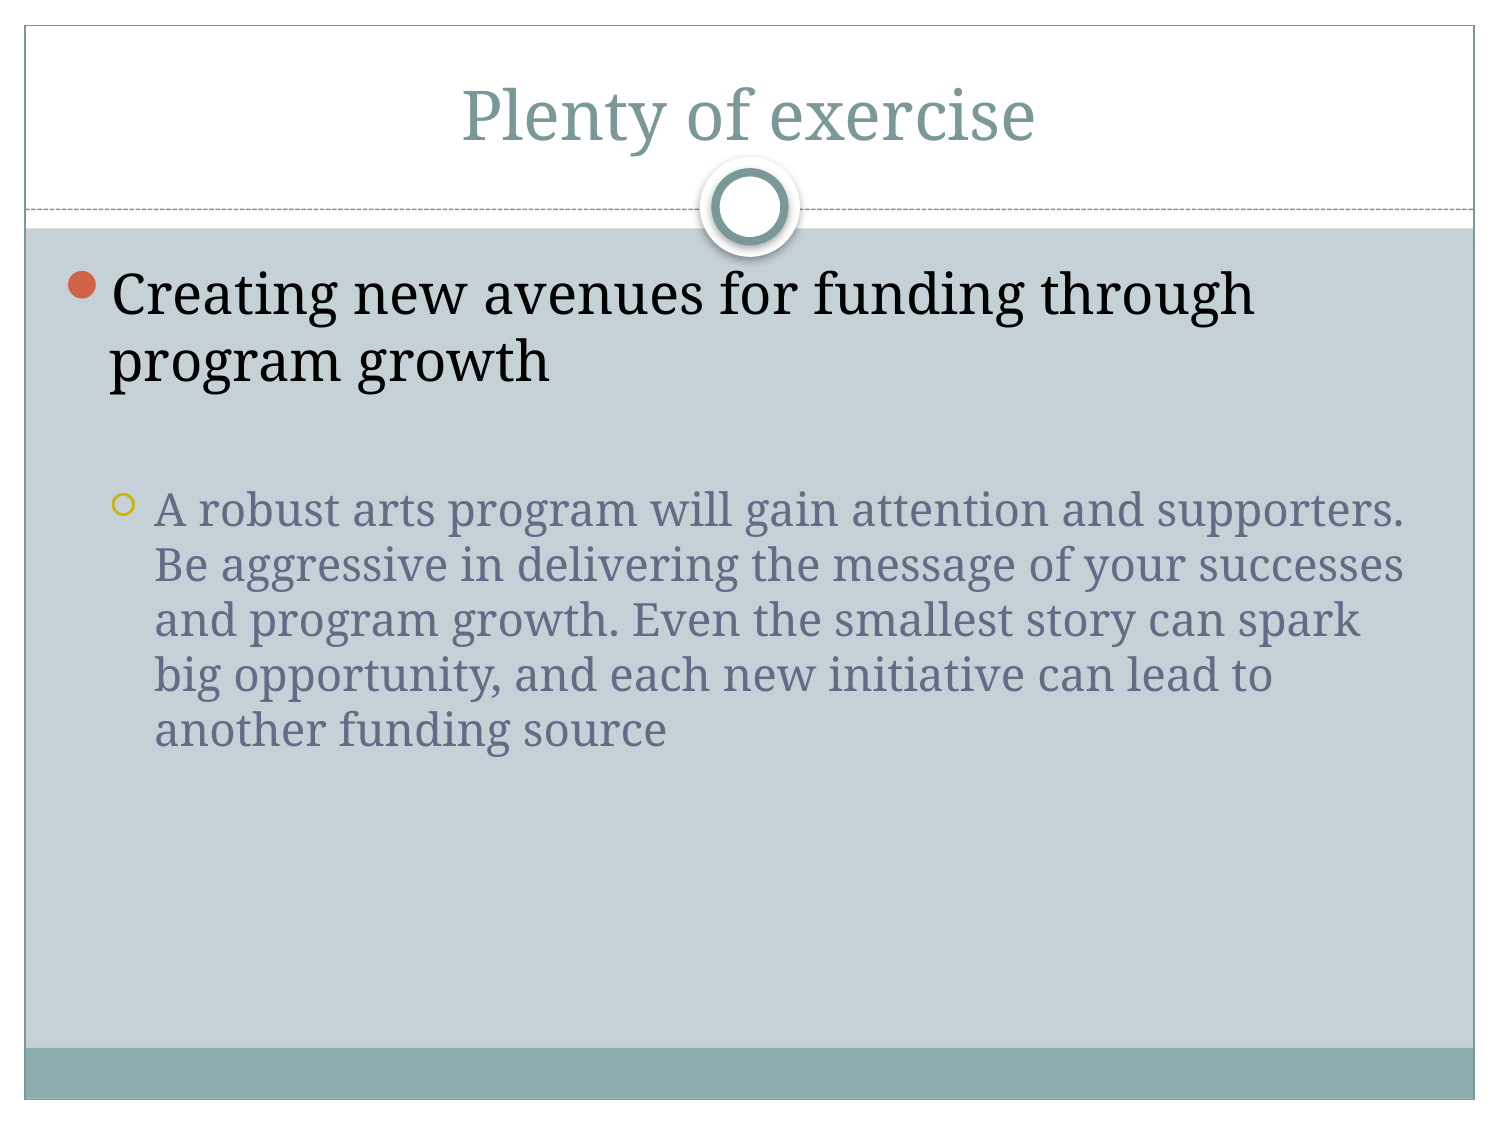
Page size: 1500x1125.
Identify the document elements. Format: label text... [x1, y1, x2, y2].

title Plenty of exercise [49, 37, 1450, 162]
list Creating new avenues for funding through program growth A robust arts program will gain attention and supporters. Be aggressive in delivering the message of your successes and program growth. Even the smallest story can spark big opportunity, and each new initiative can lead to another funding source [49, 250, 1445, 1001]
